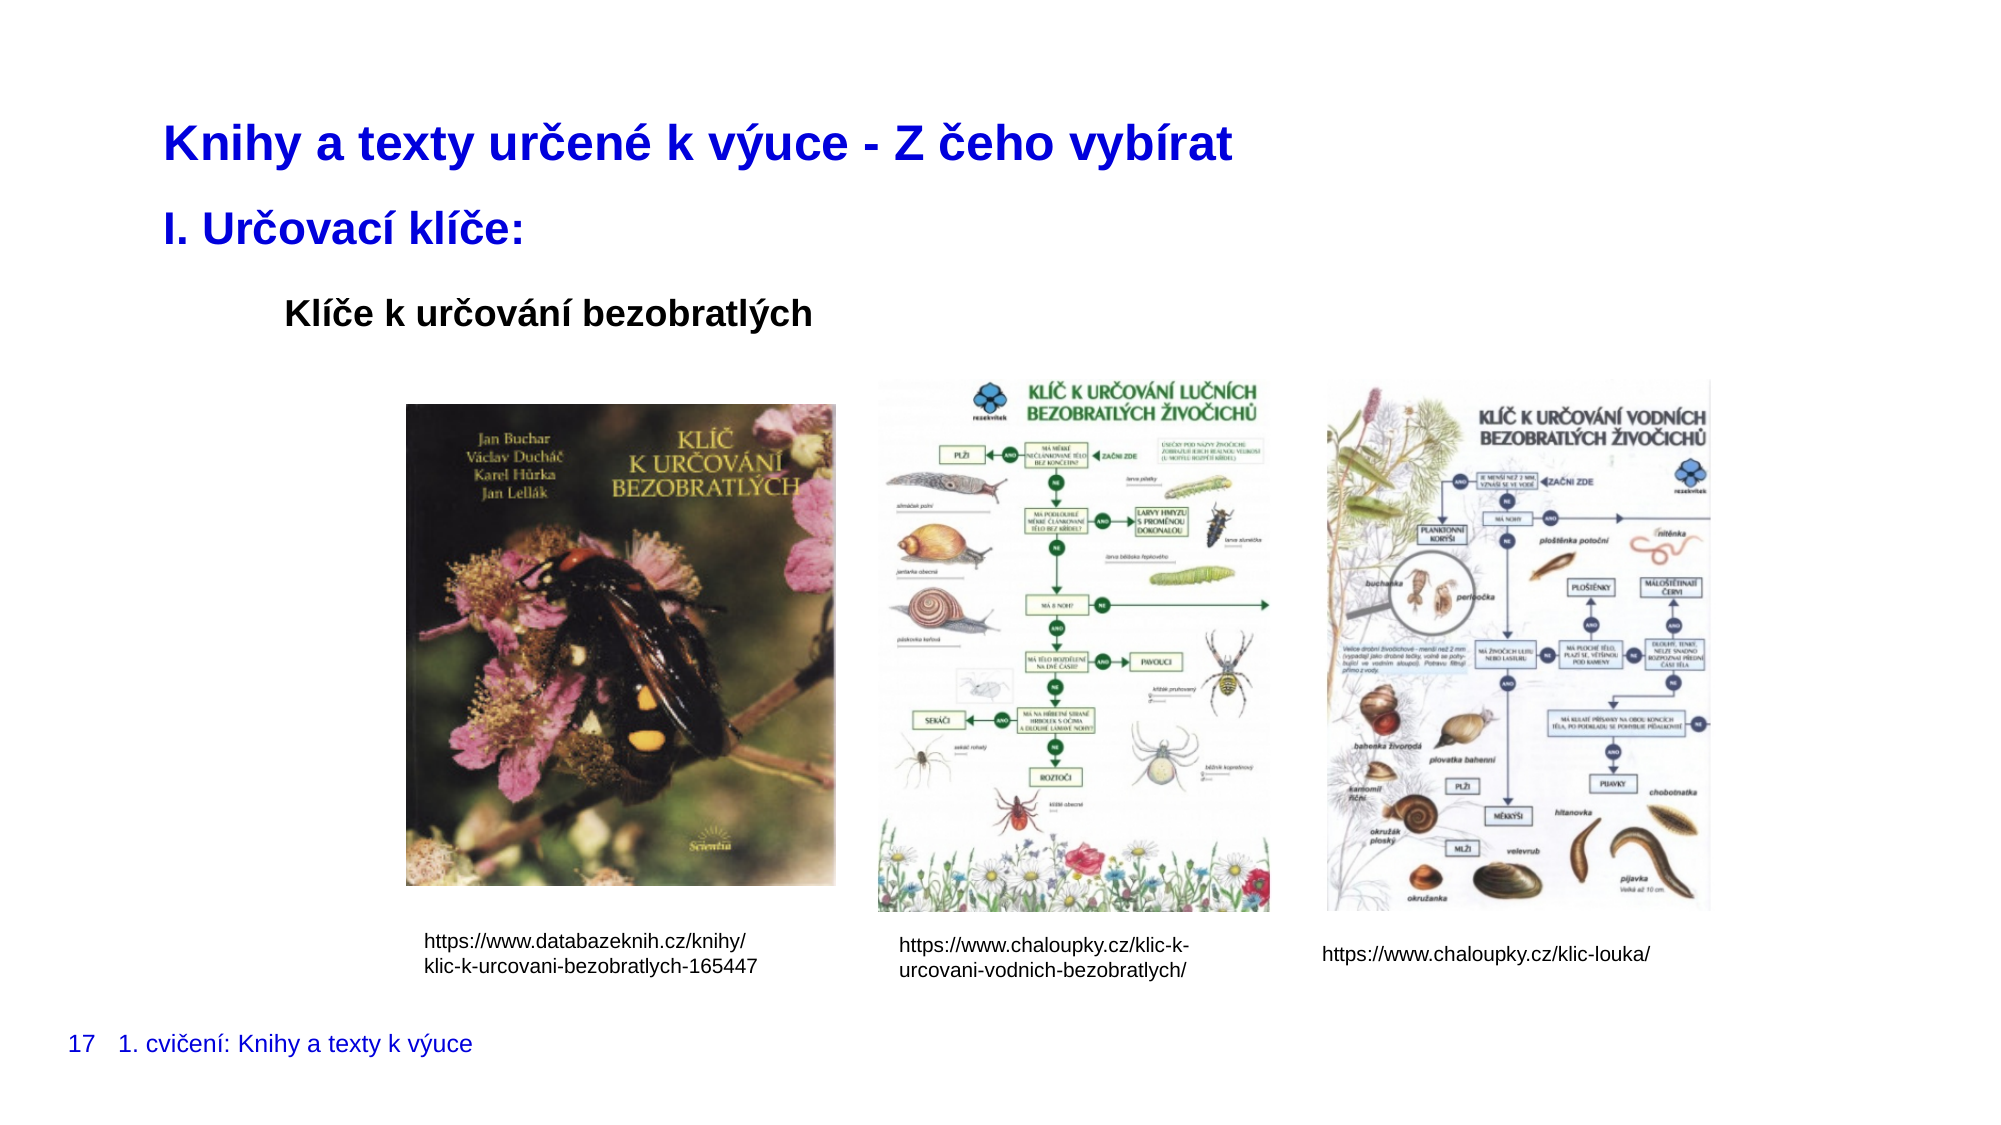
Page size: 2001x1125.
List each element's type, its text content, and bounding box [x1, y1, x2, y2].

text_box https://www.chaloupky.cz/klic-louka/ [1307, 933, 1690, 973]
title Knihy a texty určené k výuce - Z čeho vybírat I. Určovací klíče: [163, 87, 1764, 275]
picture [861, 379, 1288, 912]
picture [1306, 379, 1733, 912]
text_box Klíče k určování bezobratlých [269, 281, 972, 342]
picture [405, 404, 836, 887]
slide_number 17 [67, 1021, 110, 1063]
text_box https://www.chaloupky.cz/klic-k-urcovani-vodnich-bezobratlych/ [884, 924, 1265, 990]
text_box https://www.databazeknih.cz/knihy/klic-k-urcovani-bezobratlych-165447 [409, 920, 776, 986]
footer 1. cvičení: Knihy a texty k výuce [118, 1021, 1418, 1063]
